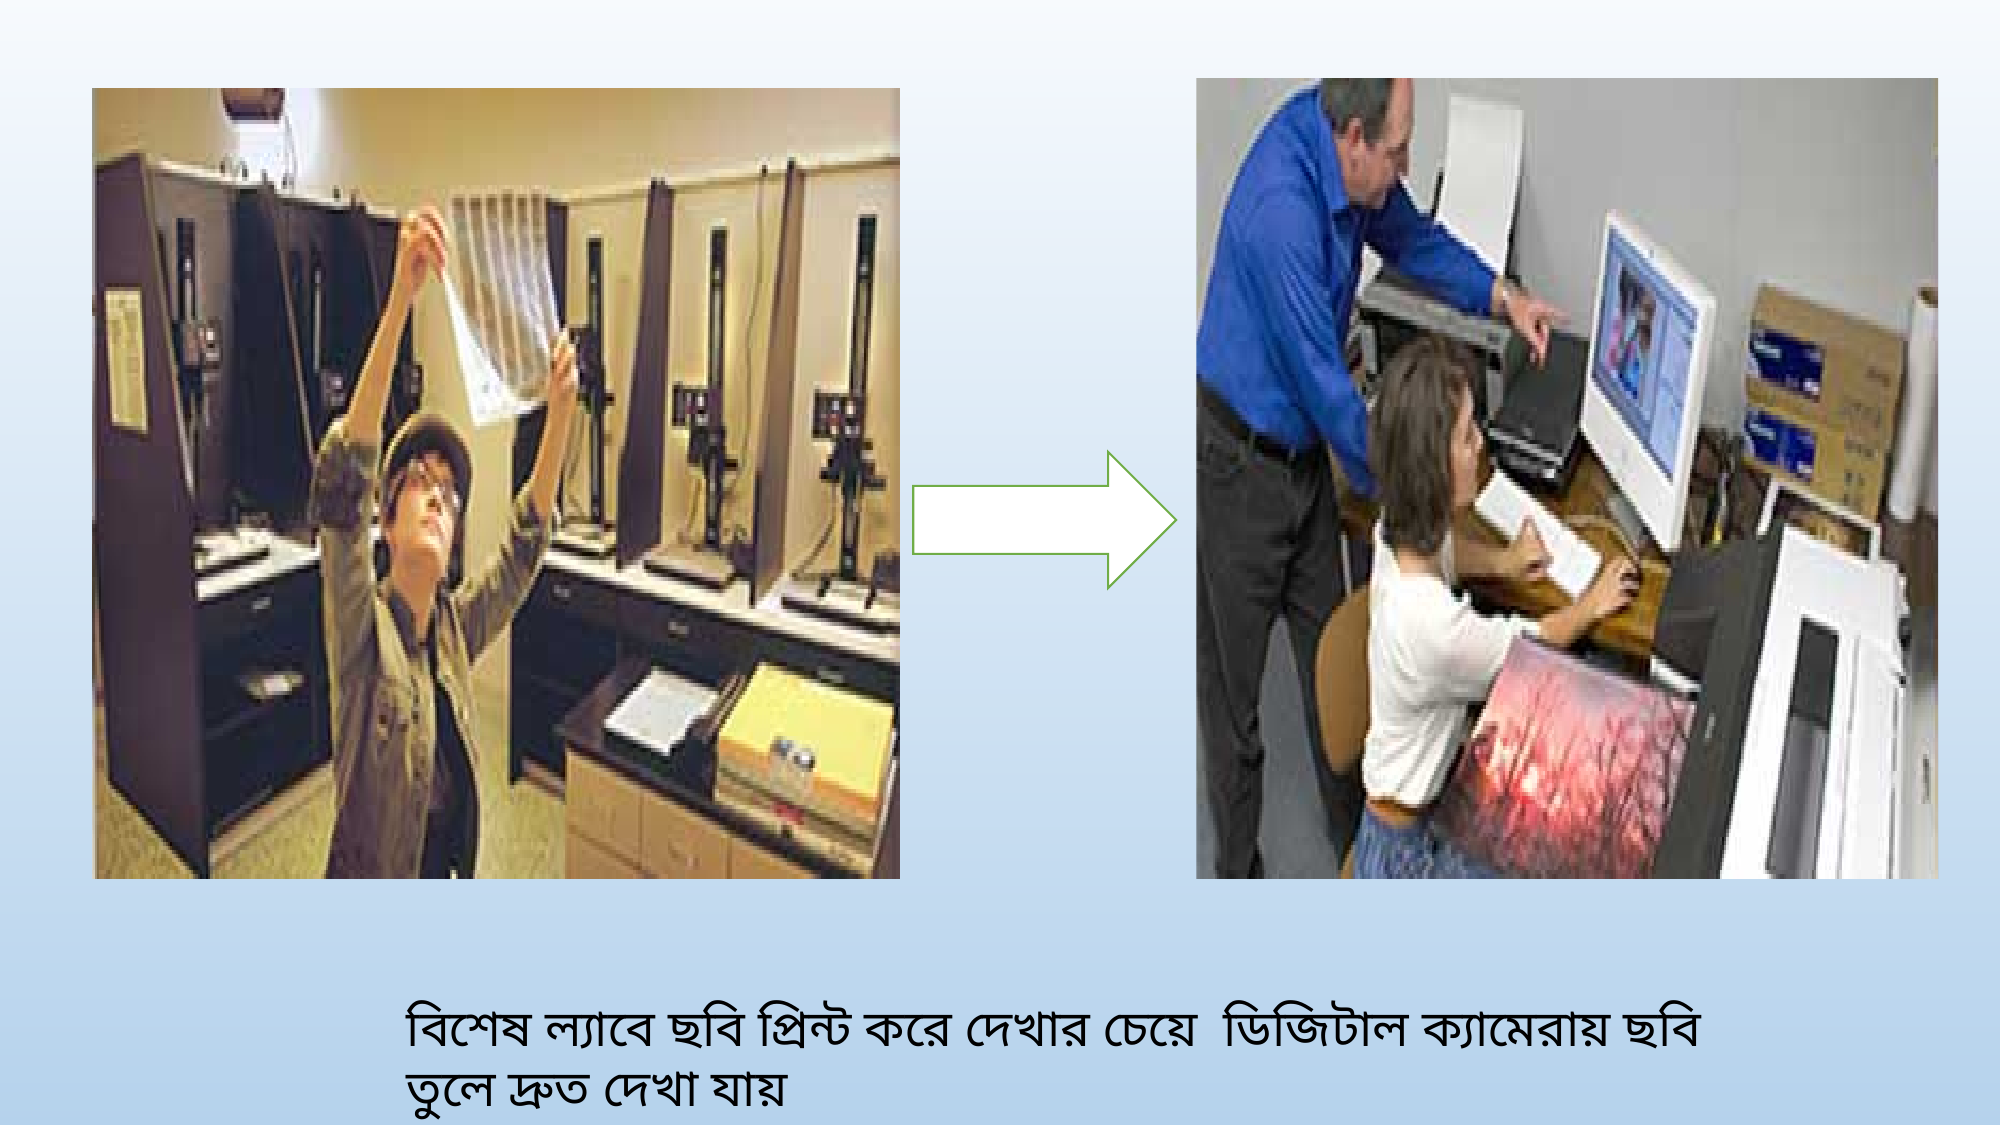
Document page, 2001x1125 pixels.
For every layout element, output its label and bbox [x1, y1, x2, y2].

text_box [92, 77, 1938, 1066]
